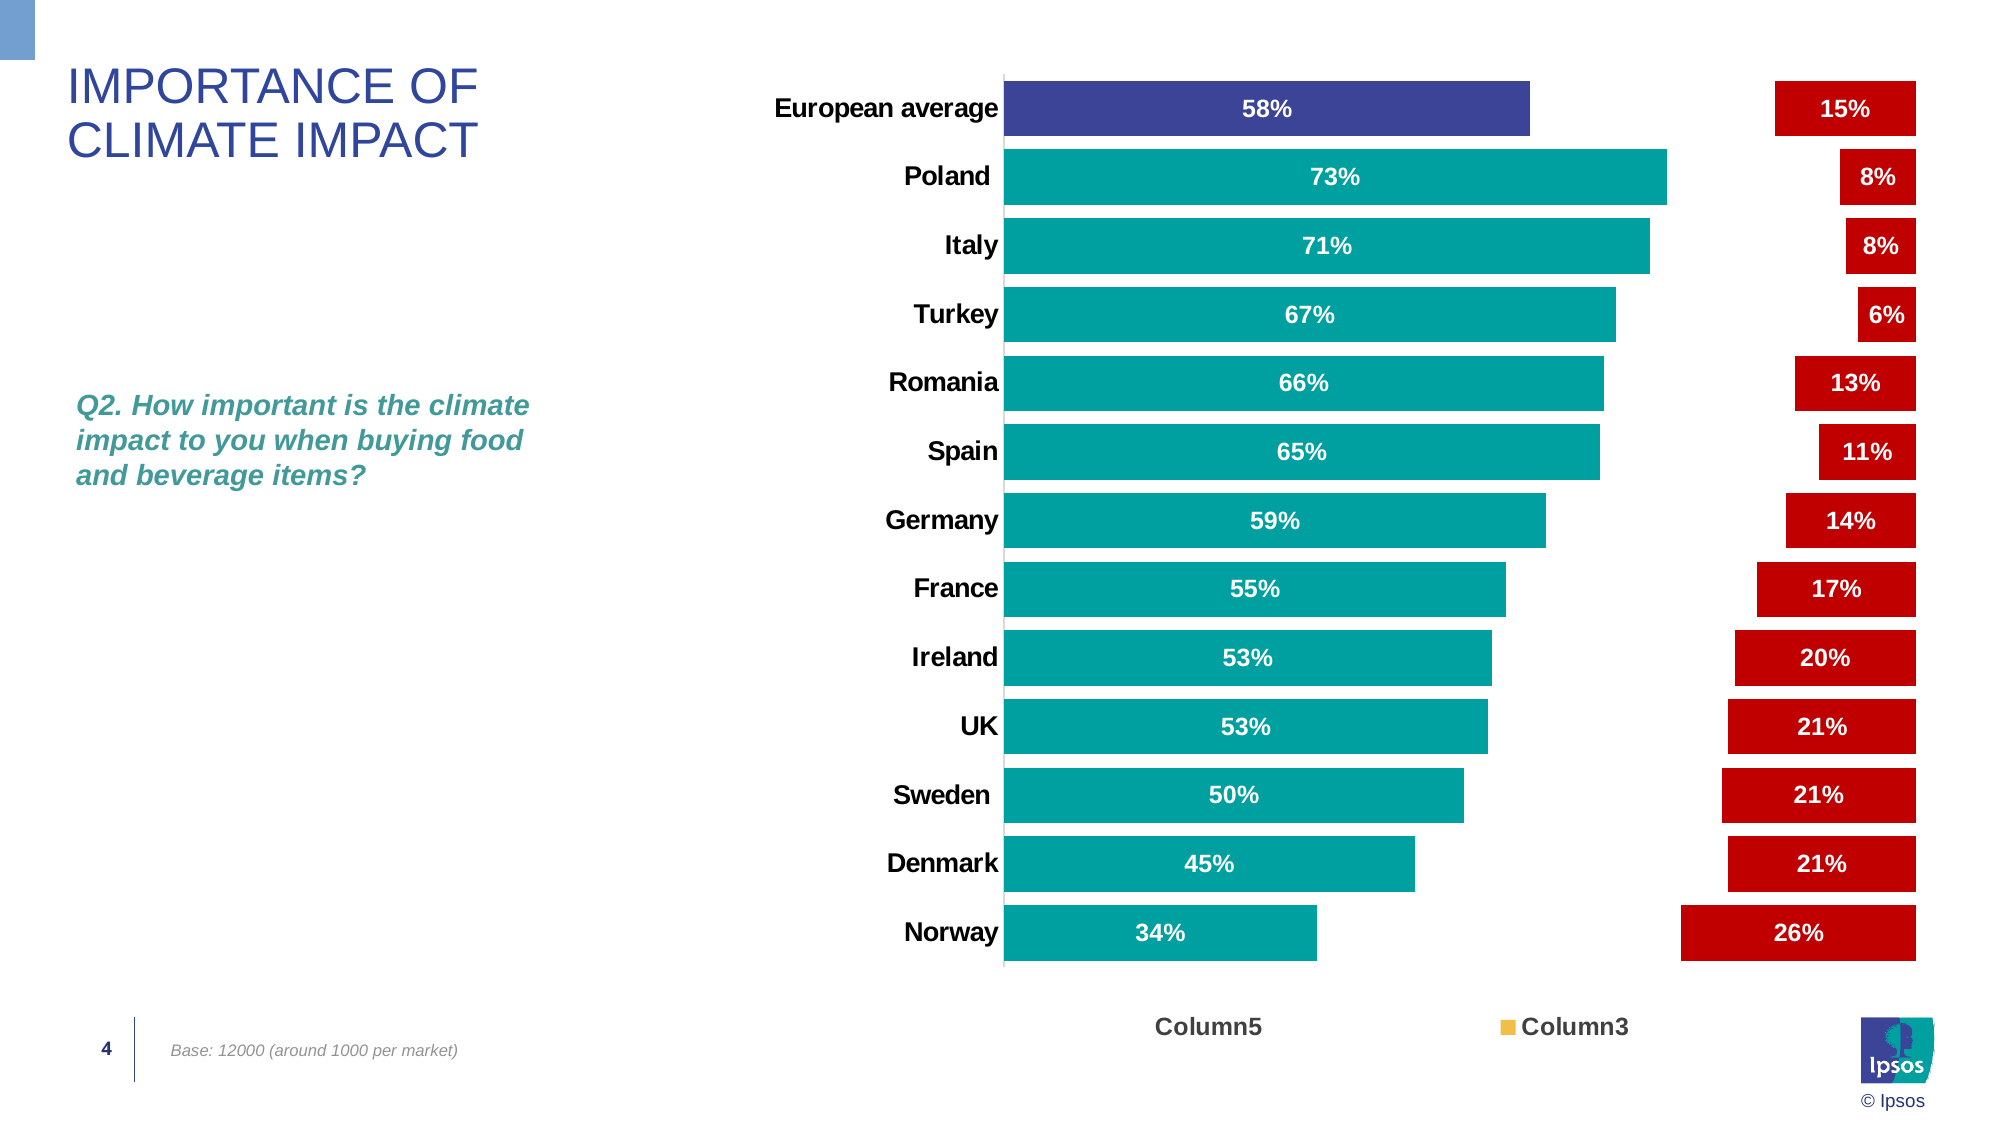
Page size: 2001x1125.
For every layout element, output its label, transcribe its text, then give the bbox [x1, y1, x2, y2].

text_box Q2. How important is the climate impact to you when buying food and beverage items? [76, 386, 573, 492]
title Importance of climate impact [66, 60, 770, 124]
chart [770, 60, 1934, 1086]
text_box Base: 12000 (around 1000 per market) [155, 1017, 573, 1083]
slide_number 4 [66, 1017, 135, 1083]
